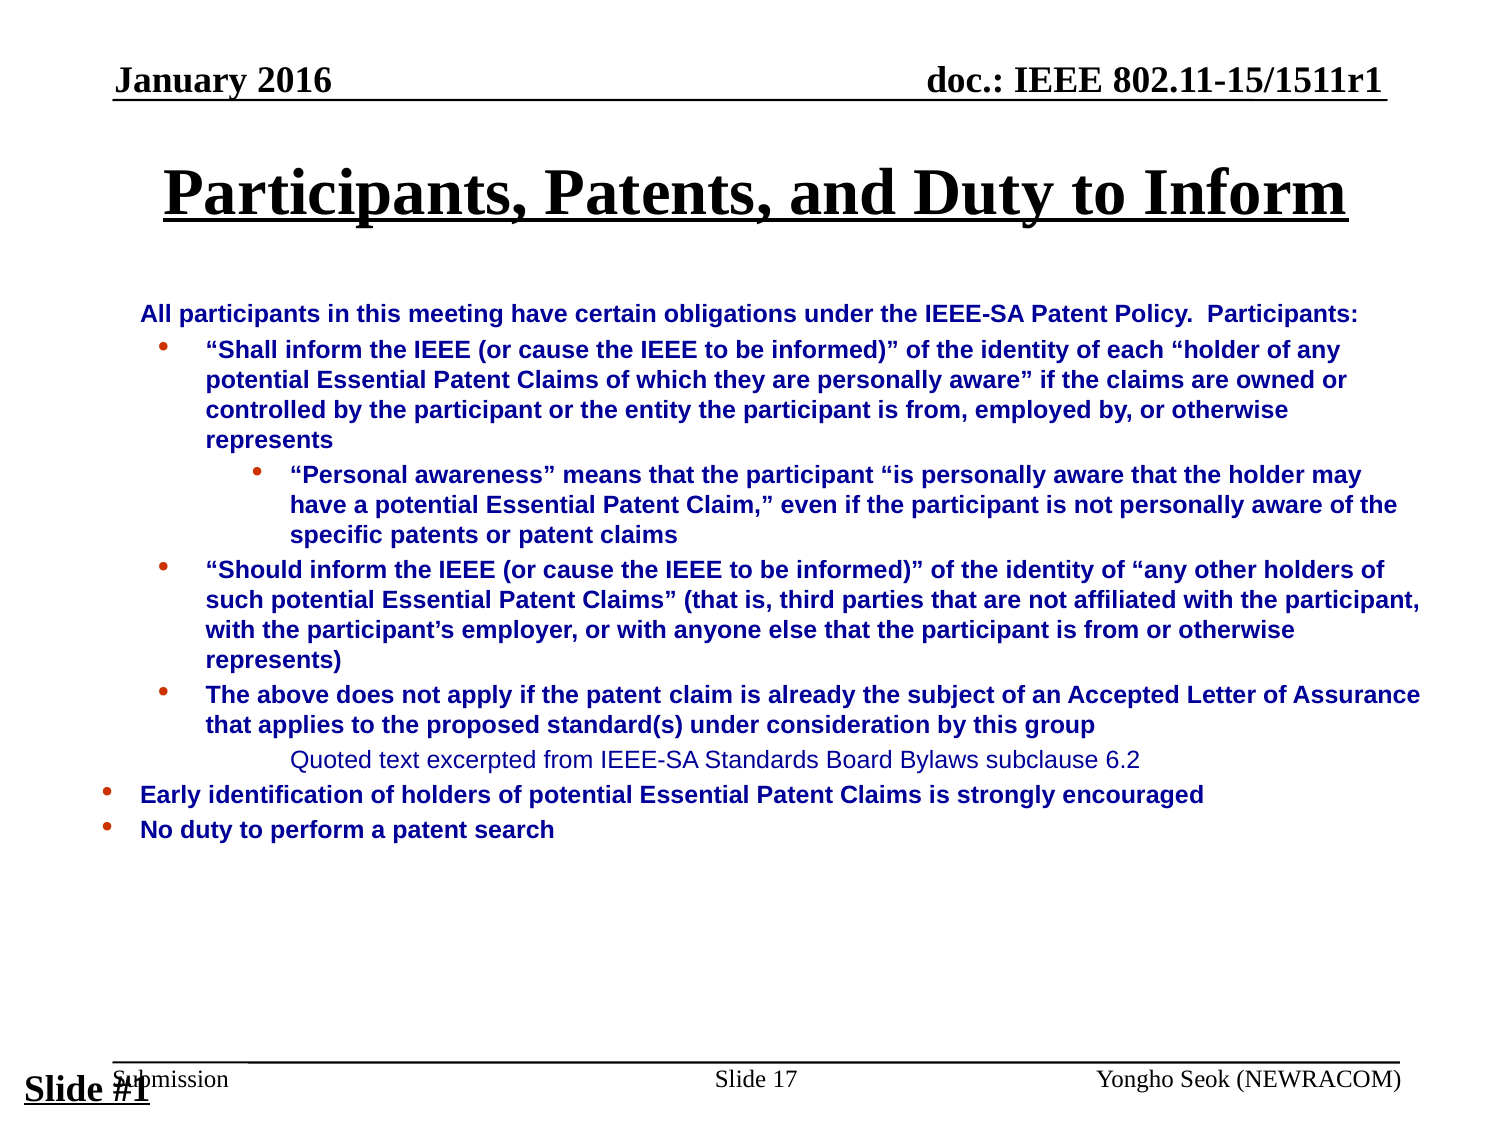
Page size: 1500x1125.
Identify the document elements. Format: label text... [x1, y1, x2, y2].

title Participants, Patents, and Duty to Inform [62, 137, 1451, 238]
slide_number Slide 17 [712, 1061, 800, 1093]
text_box All participants in this meeting have certain obligations under the IEEE-SA Patent Policy. Participants: “Shall inform the IEEE (or cause the IEEE to be informed)” of the identity of each “holder of any potential Essential Patent Claims of which they are personally aware” if the claims are owned or controlled by the participant or the entity the participant is from, employed by, or otherwise represents “Personal awareness” means that the participant “is personally aware that the holder may have a potential Essential Patent Claim,” even if the participant is not personally aware of the specific patents or patent claims “Should inform the IEEE (or cause the IEEE to be informed)” of the identity of “any other holders of such potential Essential Patent Claims” (that is, third parties that are not affiliated with the participant, with the participant’s employer, or with anyone else that the participant is from or otherwise represents) The above does not apply if the patent claim is already the subject of an Accepted Letter of Assurance that applies to the proposed standard(s) under consideration by this group Quoted text excerpted from IEEE-SA Standards Board Bylaws subclause 6.2 Early identification of holders of potential Essential Patent Claims is strongly encouraged No duty to perform a patent search [87, 262, 1438, 913]
footer Yongho Seok (NEWRACOM) [1088, 1061, 1402, 1093]
text_box [87, 37, 1438, 163]
text_box Slide #1 [9, 1056, 166, 1116]
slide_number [114, 54, 335, 101]
